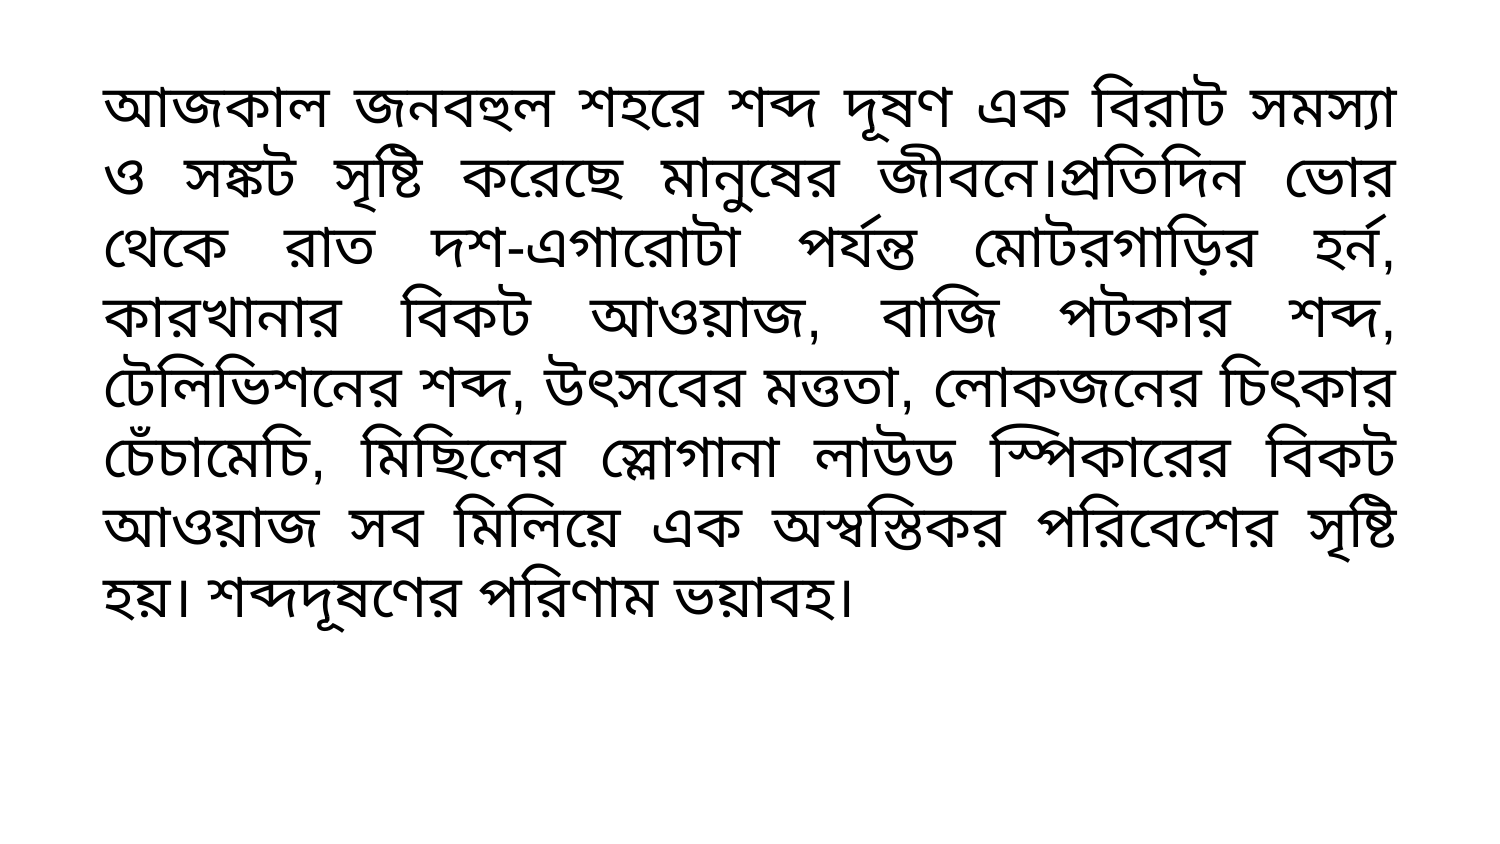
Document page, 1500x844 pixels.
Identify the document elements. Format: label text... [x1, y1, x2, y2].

text_box আজকাল জনবহুল শহরে শব্দ দূষণ এক বিরাট সমস্যা ও সঙ্কট সৃষ্টি করেছে মানুষের জীবনে।প্রতিদিন ভোর থেকে রাত দশ-এগারোটা পর্যন্ত মোটরগাড়ির হর্ন, কারখানার বিকট আওয়াজ, বাজি পটকার শব্দ, টেলিভিশনের শব্দ, উৎসবের মত্ততা, লোকজনের চিৎকার চেঁচামেচি, মিছিলের স্লোগানা লাউড স্পিকারের বিকট আওয়াজ সব মিলিয়ে এক অস্বস্তিকর পরিবেশের সৃষ্টি হয়। শব্দদূষণের পরিণাম ভয়াবহ। [88, 54, 1412, 743]
